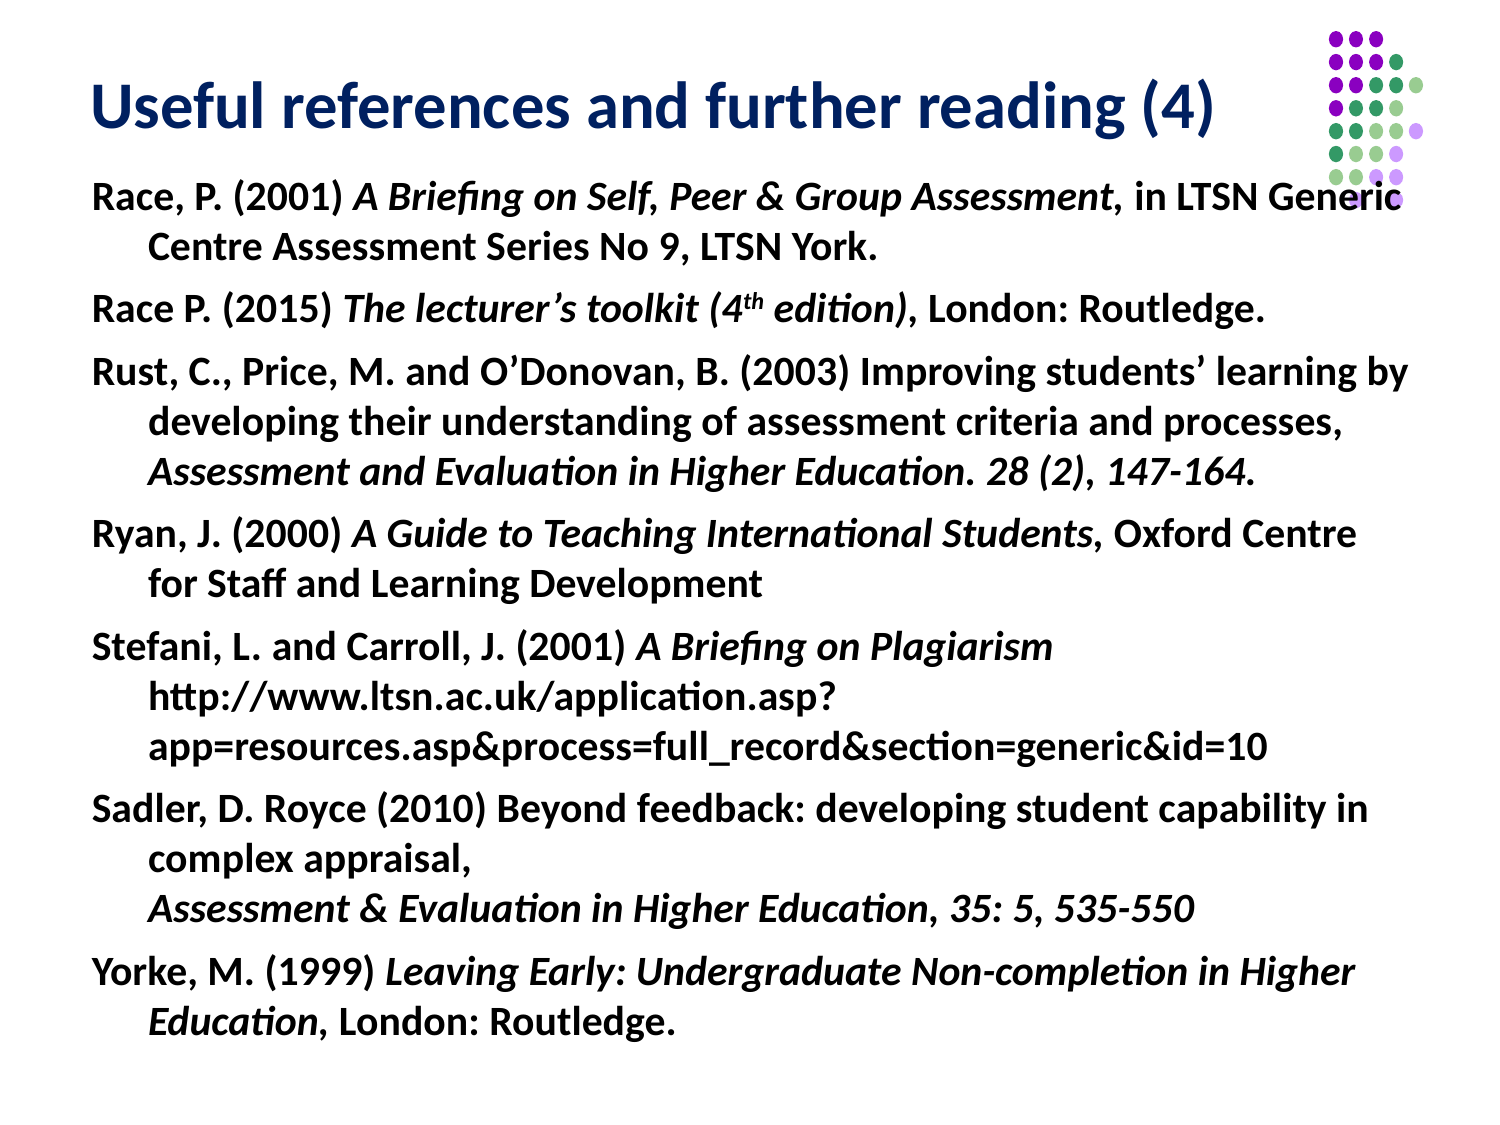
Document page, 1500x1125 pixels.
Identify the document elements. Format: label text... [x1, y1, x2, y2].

list Race, P. (2001) A Briefing on Self, Peer & Group Assessment, in LTSN Generic Centre Assessment Series No 9, LTSN York. Race P. (2015) The lecturer’s toolkit (4th edition), London: Routledge. Rust, C., Price, M. and O’Donovan, B. (2003) Improving students’ learning by developing their understanding of assessment criteria and processes, Assessment and Evaluation in Higher Education. 28 (2), 147-164. Ryan, J. (2000) A Guide to Teaching International Students, Oxford Centre for Staff and Learning Development Stefani, L. and Carroll, J. (2001) A Briefing on Plagiarism http://www.ltsn.ac.uk/application.asp?app=resources.asp&process=full_record&section=generic&id=10 Sadler, D. Royce (2010) Beyond feedback: developing student capability in complex appraisal, Assessment & Evaluation in Higher Education, 35: 5, 535-550 Yorke, M. (1999) Leaving Early: Undergraduate Non-completion in Higher Education, London: Routledge. [76, 160, 1428, 1018]
title Useful references and further reading (4) [74, 19, 1313, 150]
